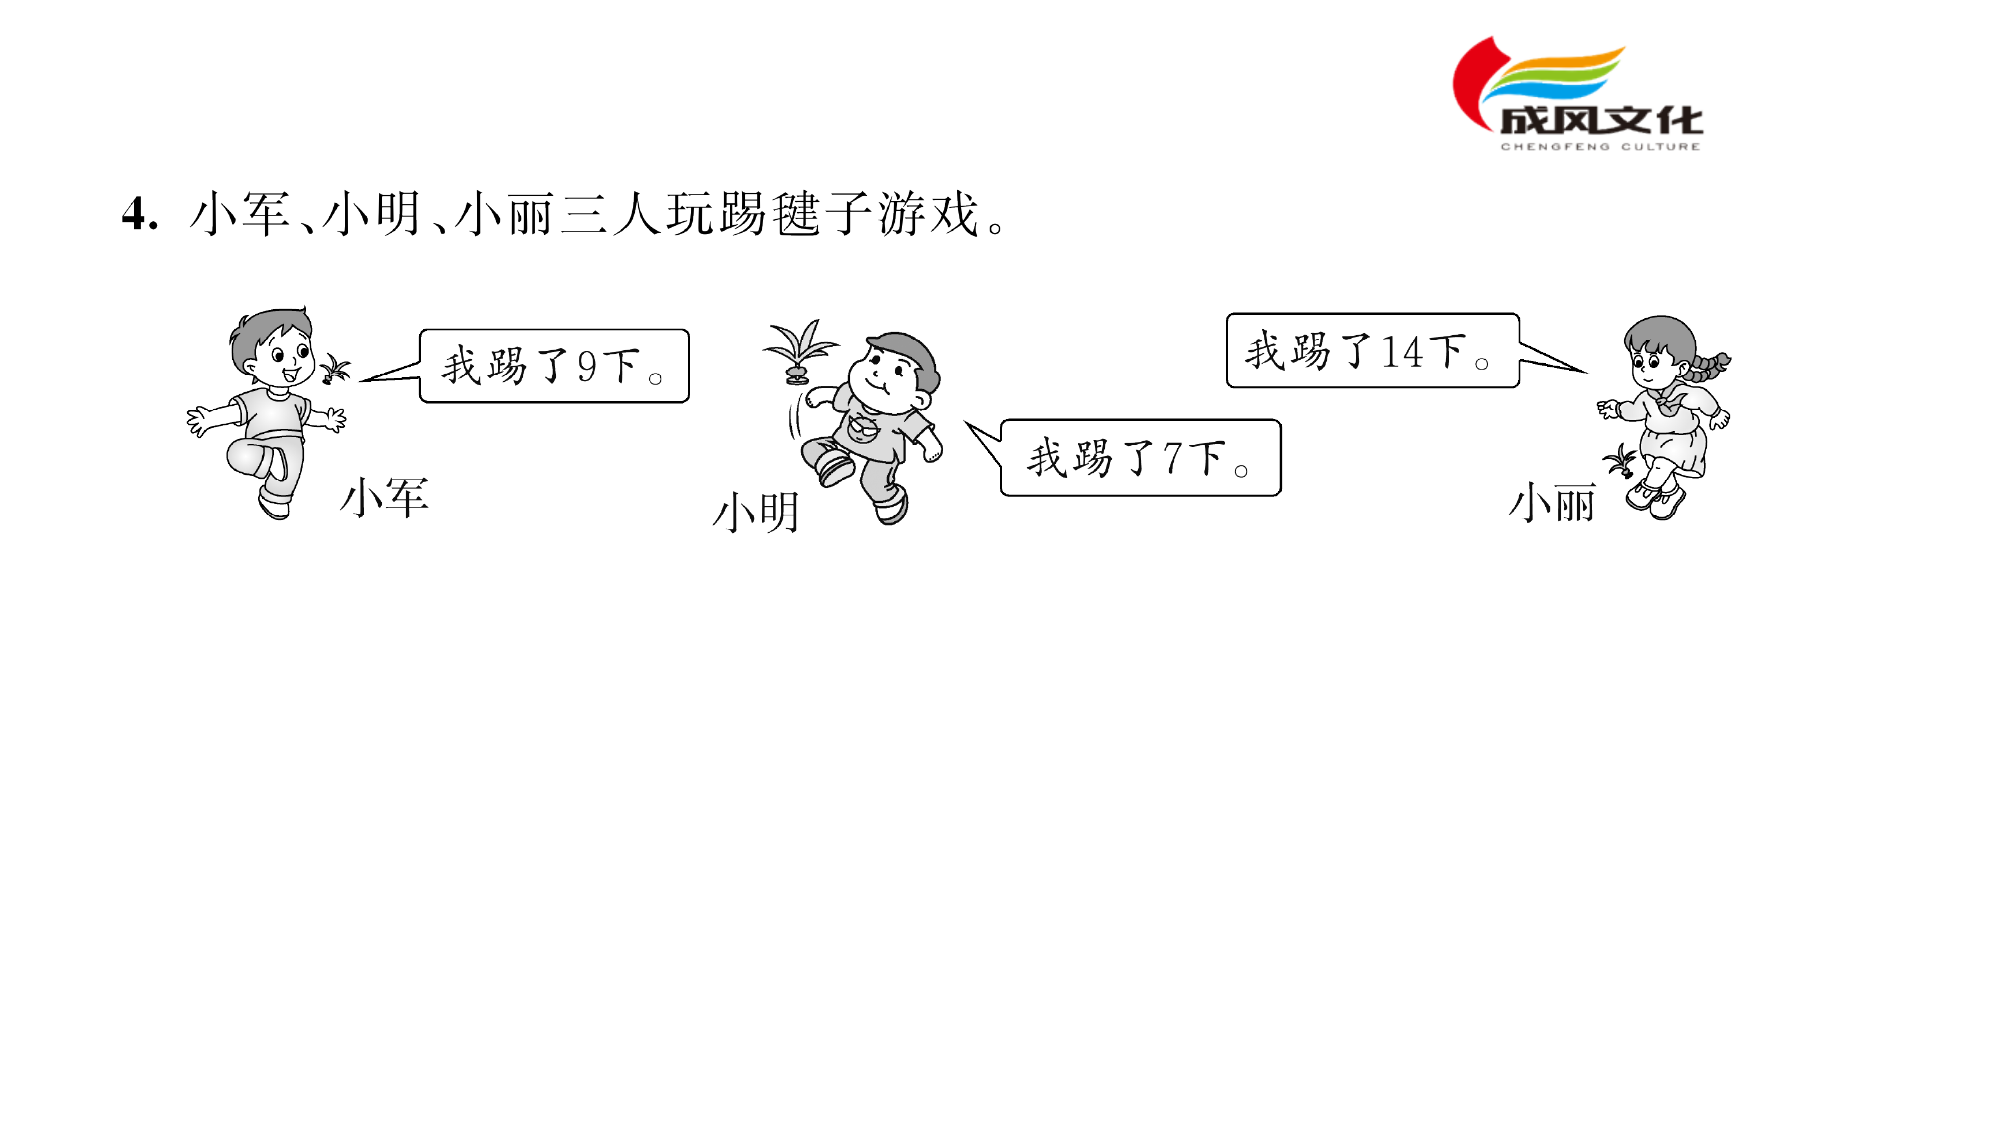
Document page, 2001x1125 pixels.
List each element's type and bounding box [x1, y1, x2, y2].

picture [118, 30, 2000, 577]
